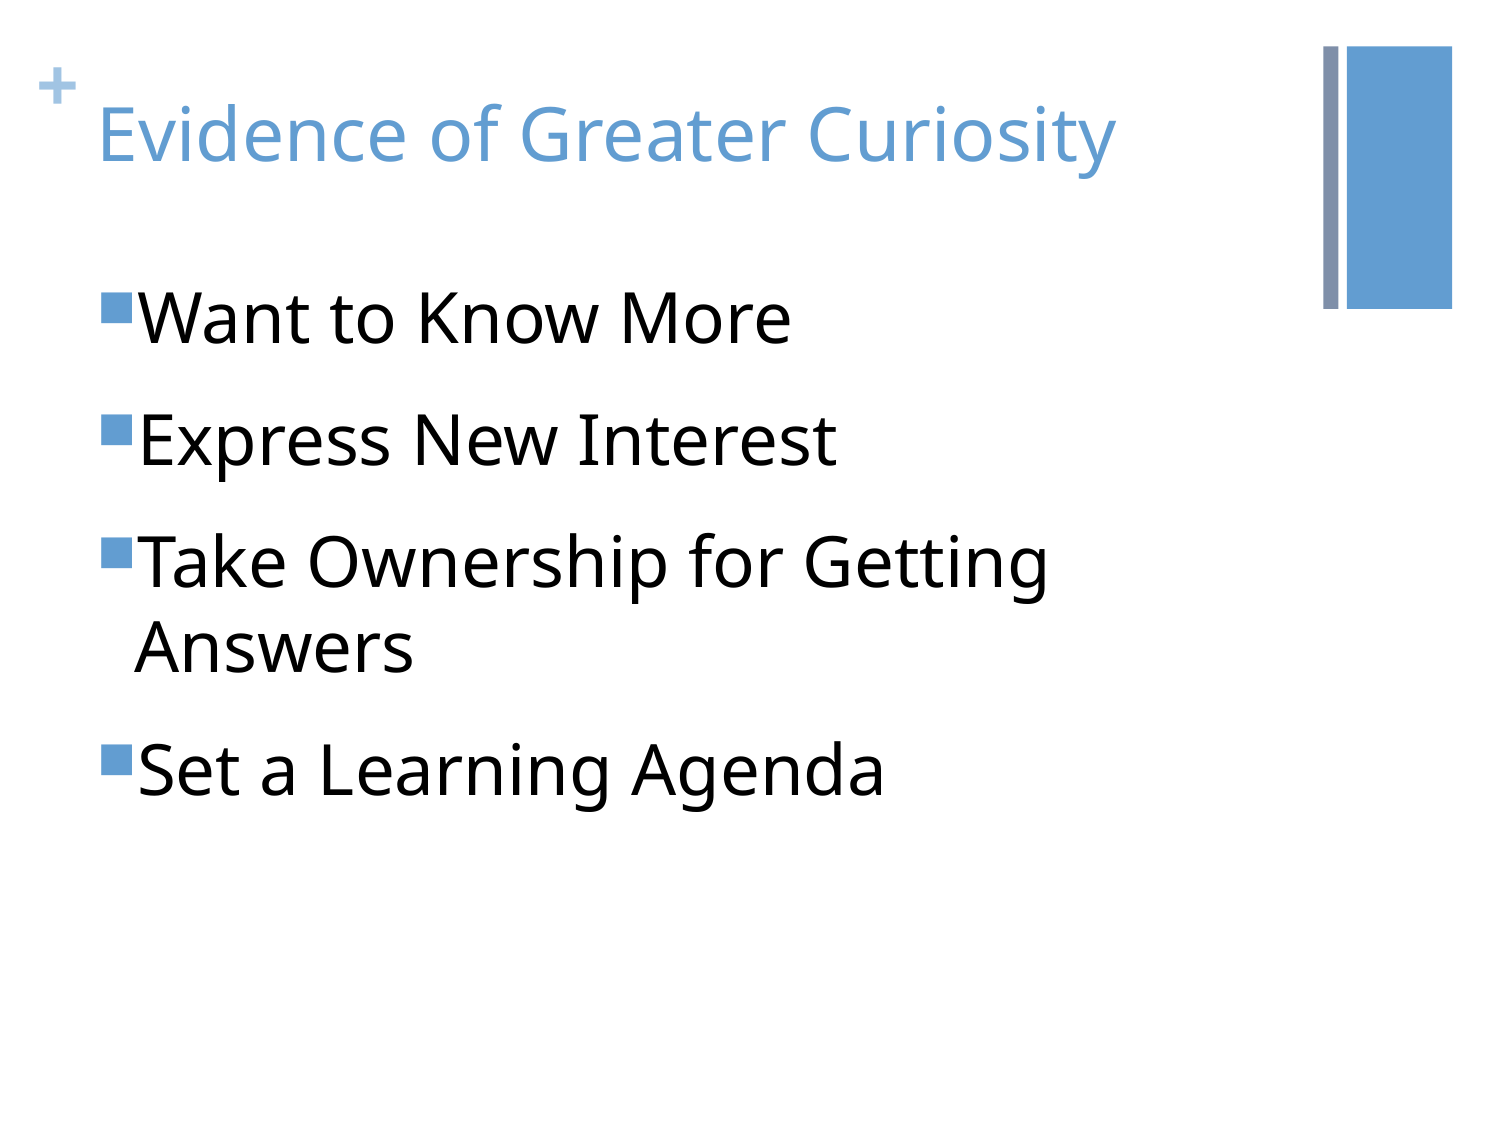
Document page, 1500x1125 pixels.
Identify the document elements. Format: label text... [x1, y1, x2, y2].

list Want to Know More Express New Interest Take Ownership for Getting Answers Set a Learning Agenda [81, 264, 1322, 945]
title Evidence of Greater Curiosity [81, 79, 1322, 263]
